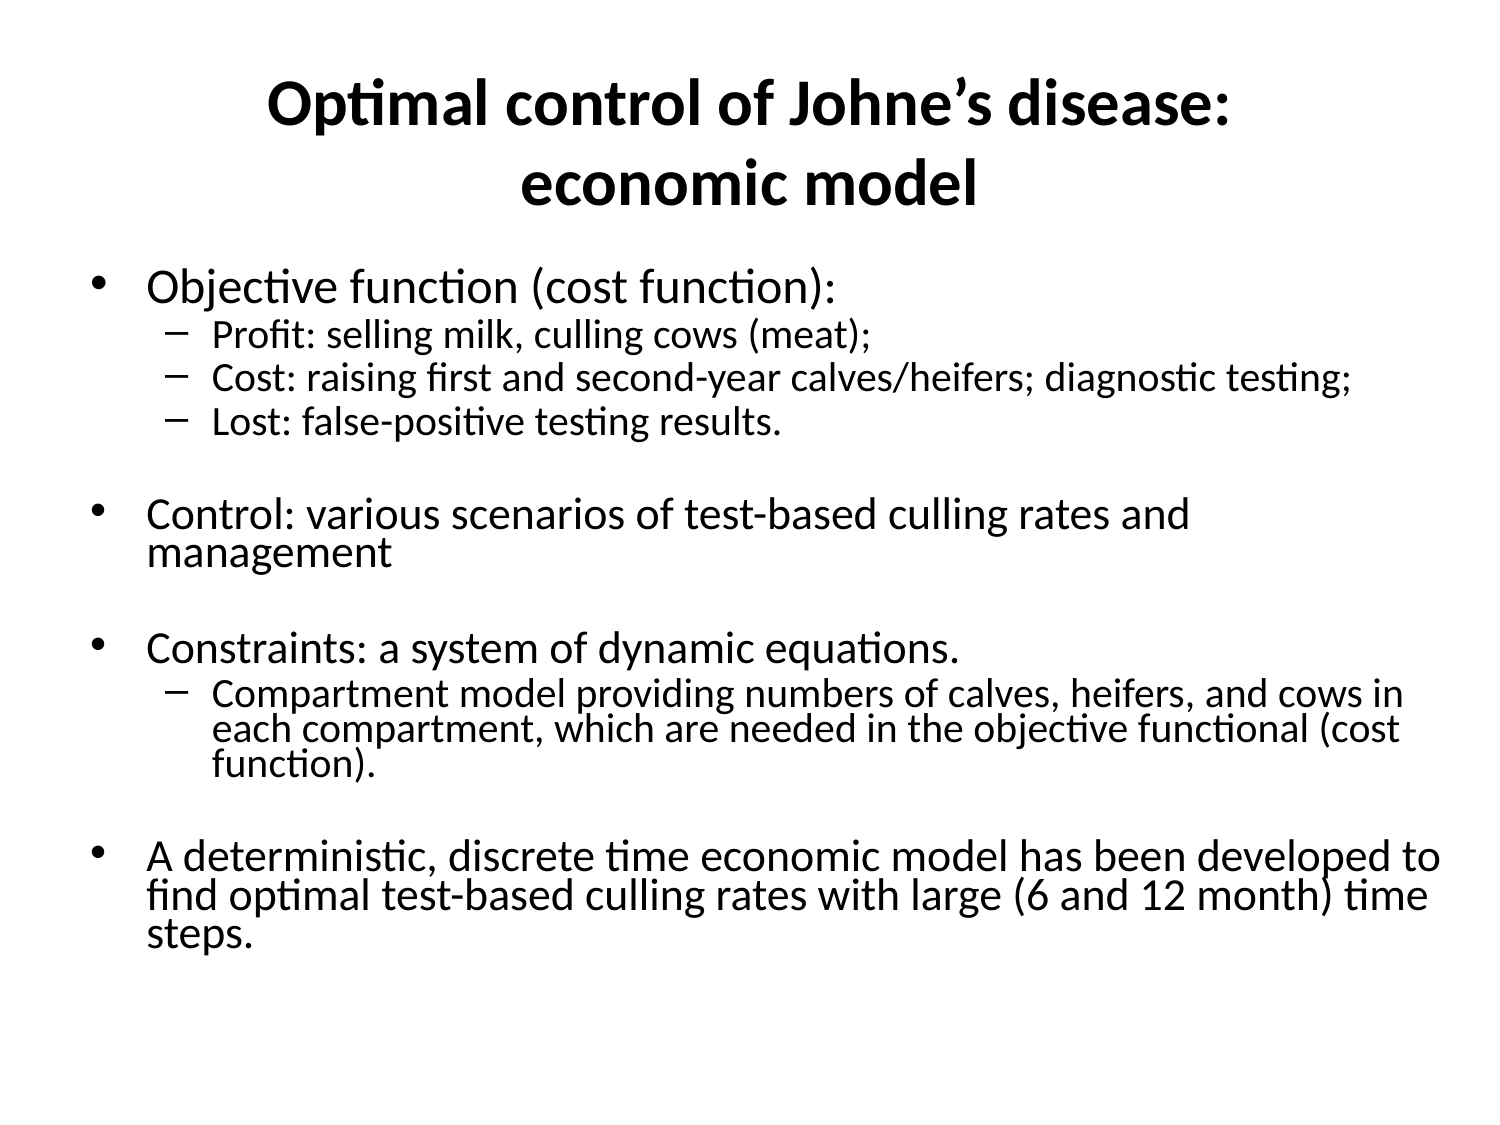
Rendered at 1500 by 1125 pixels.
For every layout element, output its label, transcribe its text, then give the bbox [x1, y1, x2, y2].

title Optimal control of Johne’s disease: economic model [74, 44, 1426, 233]
list Objective function (cost function): Profit: selling milk, culling cows (meat); Cost: raising first and second-year calves/heifers; diagnostic testing; Lost: false-positive testing results. Control: various scenarios of test-based culling rates and management Constraints: a system of dynamic equations. Compartment model providing numbers of calves, heifers, and cows in each compartment, which are needed in the objective functional (cost function). A deterministic, discrete time economic model has been developed to find optimal test-based culling rates with large (6 and 12 month) time steps. [74, 262, 1463, 1026]
